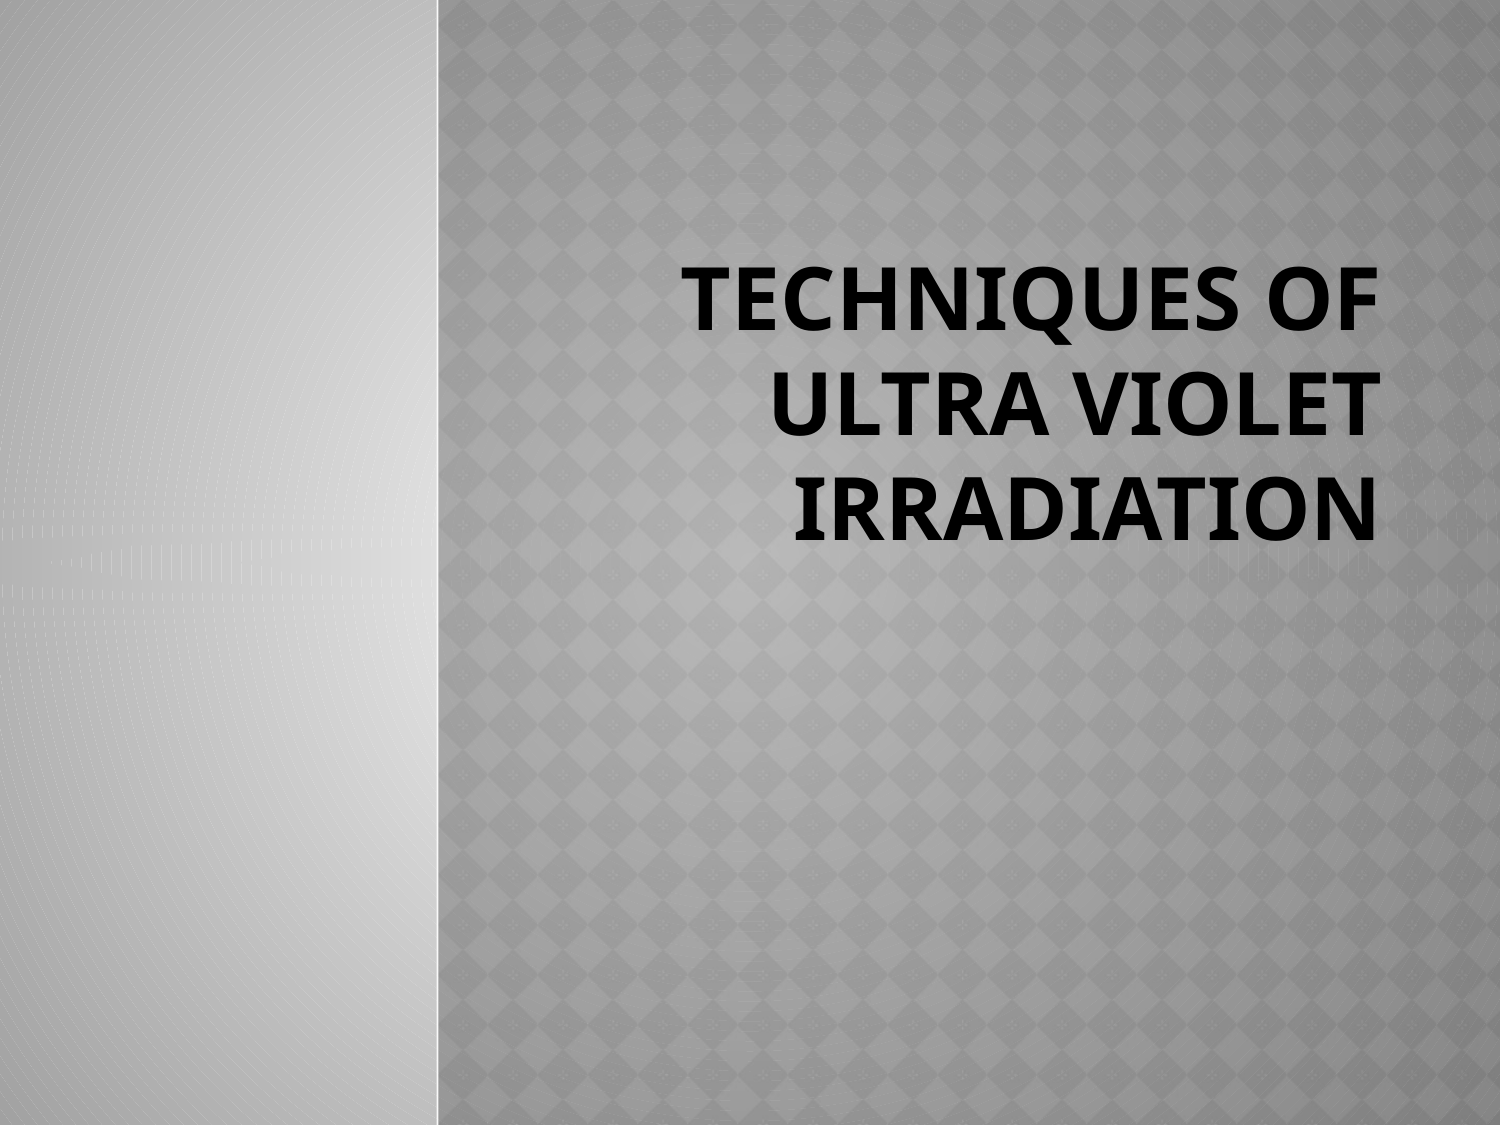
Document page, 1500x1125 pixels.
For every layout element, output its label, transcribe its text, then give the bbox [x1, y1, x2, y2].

title Techniques of ultra violet irradiation [552, 87, 1390, 558]
